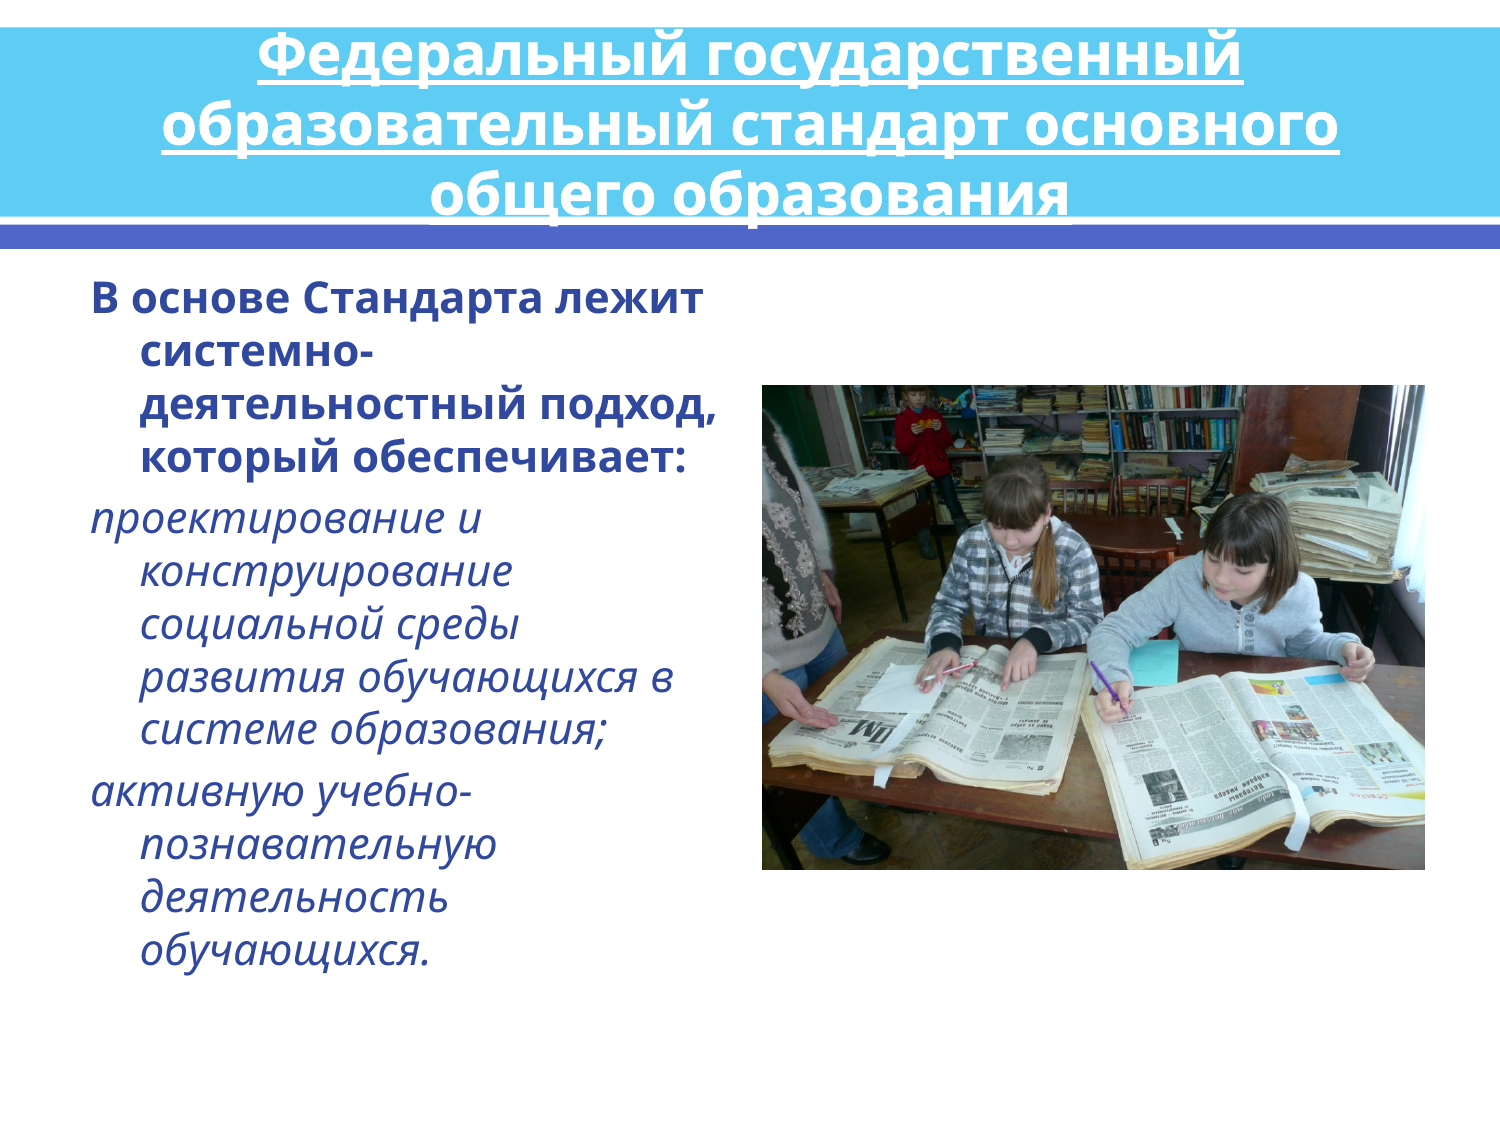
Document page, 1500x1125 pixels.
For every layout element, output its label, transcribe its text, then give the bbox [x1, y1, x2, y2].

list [762, 384, 1426, 870]
title Федеральный государственный образовательный стандарт основного общего образования [75, 29, 1425, 213]
list В основе Стандарта лежит системно-деятельностный подход, который обеспечивает: проектирование и конструирование социальной среды развития обучающихся в системе образования; активную учебно-познавательную деятельность обучающихся. [75, 262, 738, 1005]
